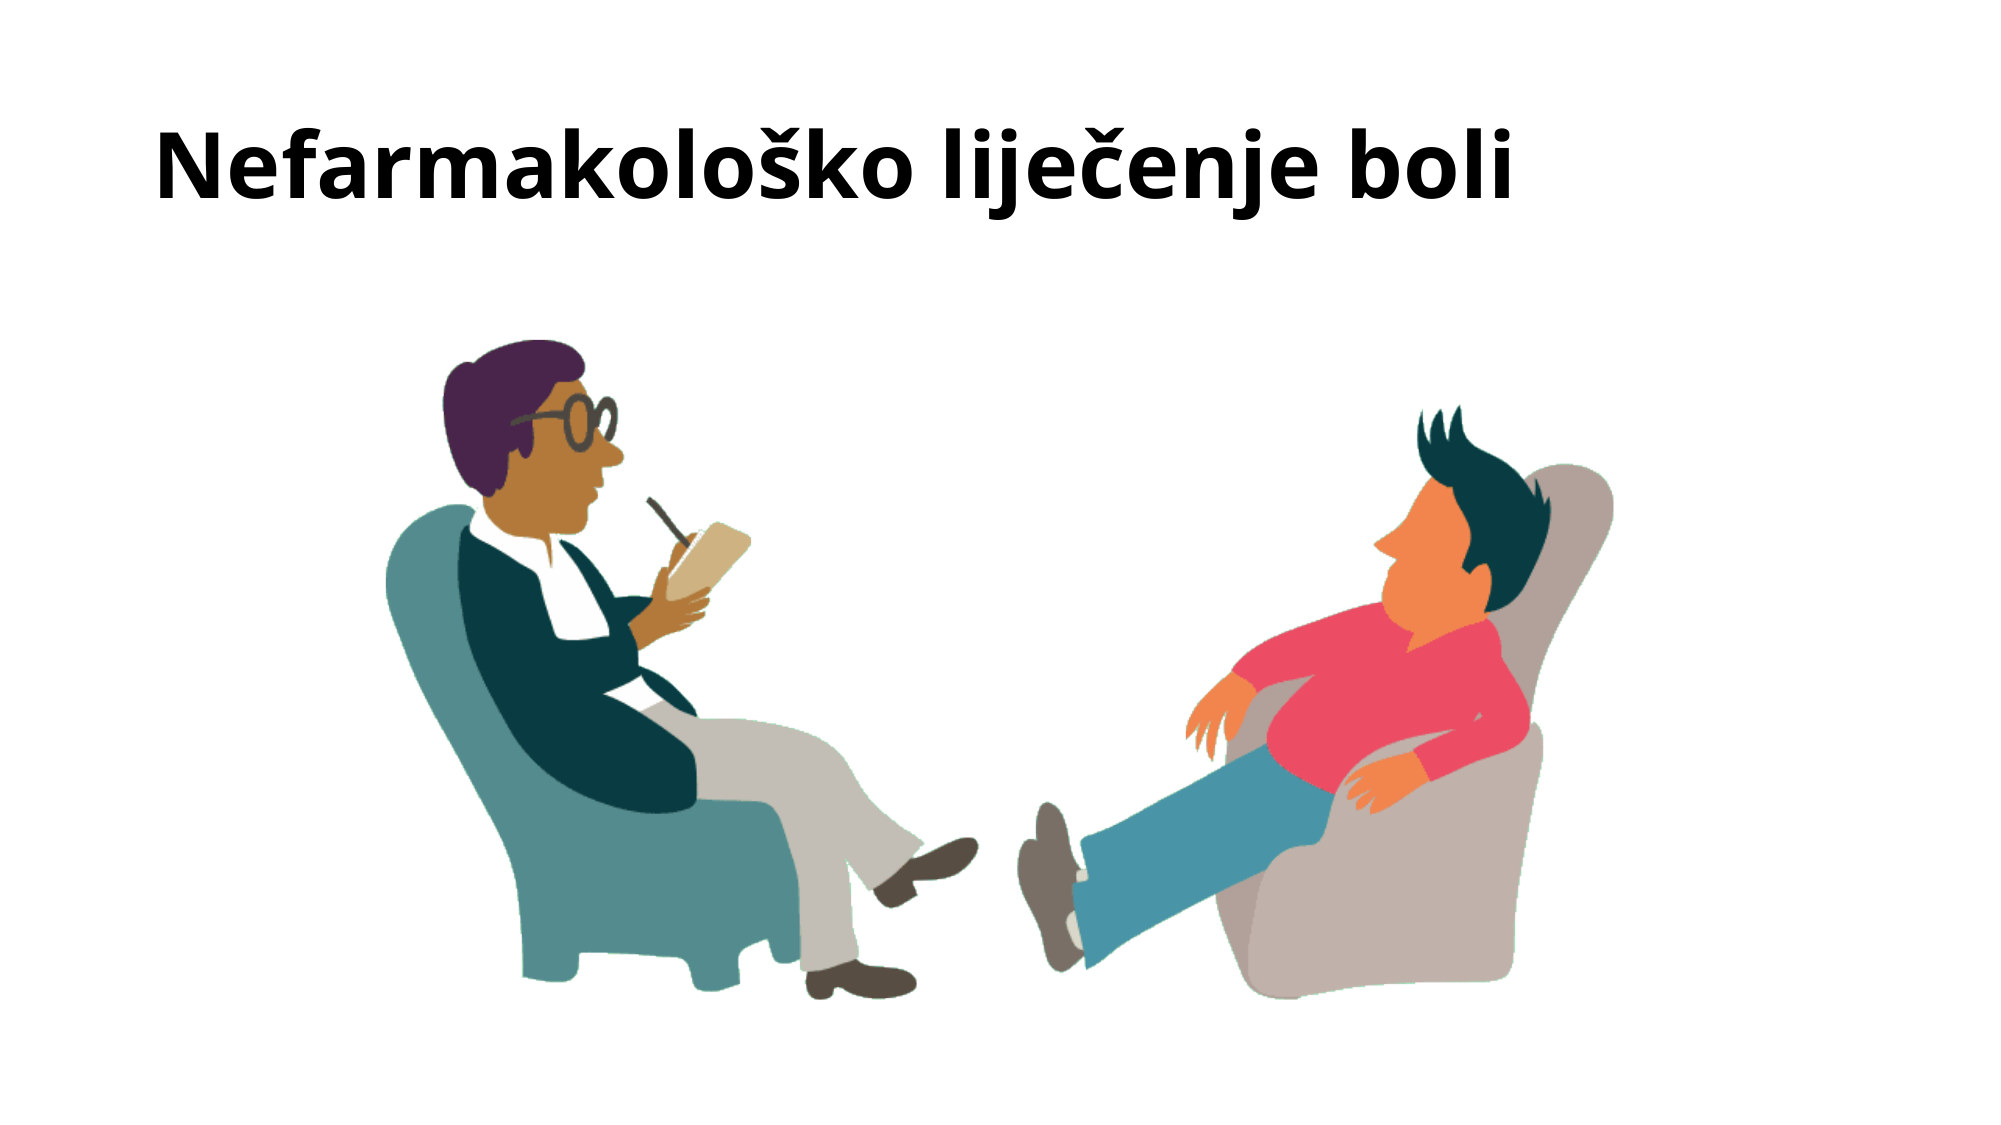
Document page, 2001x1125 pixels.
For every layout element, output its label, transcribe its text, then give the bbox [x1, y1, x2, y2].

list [374, 304, 1625, 1008]
title Nefarmakološko liječenje boli [137, 59, 1863, 278]
